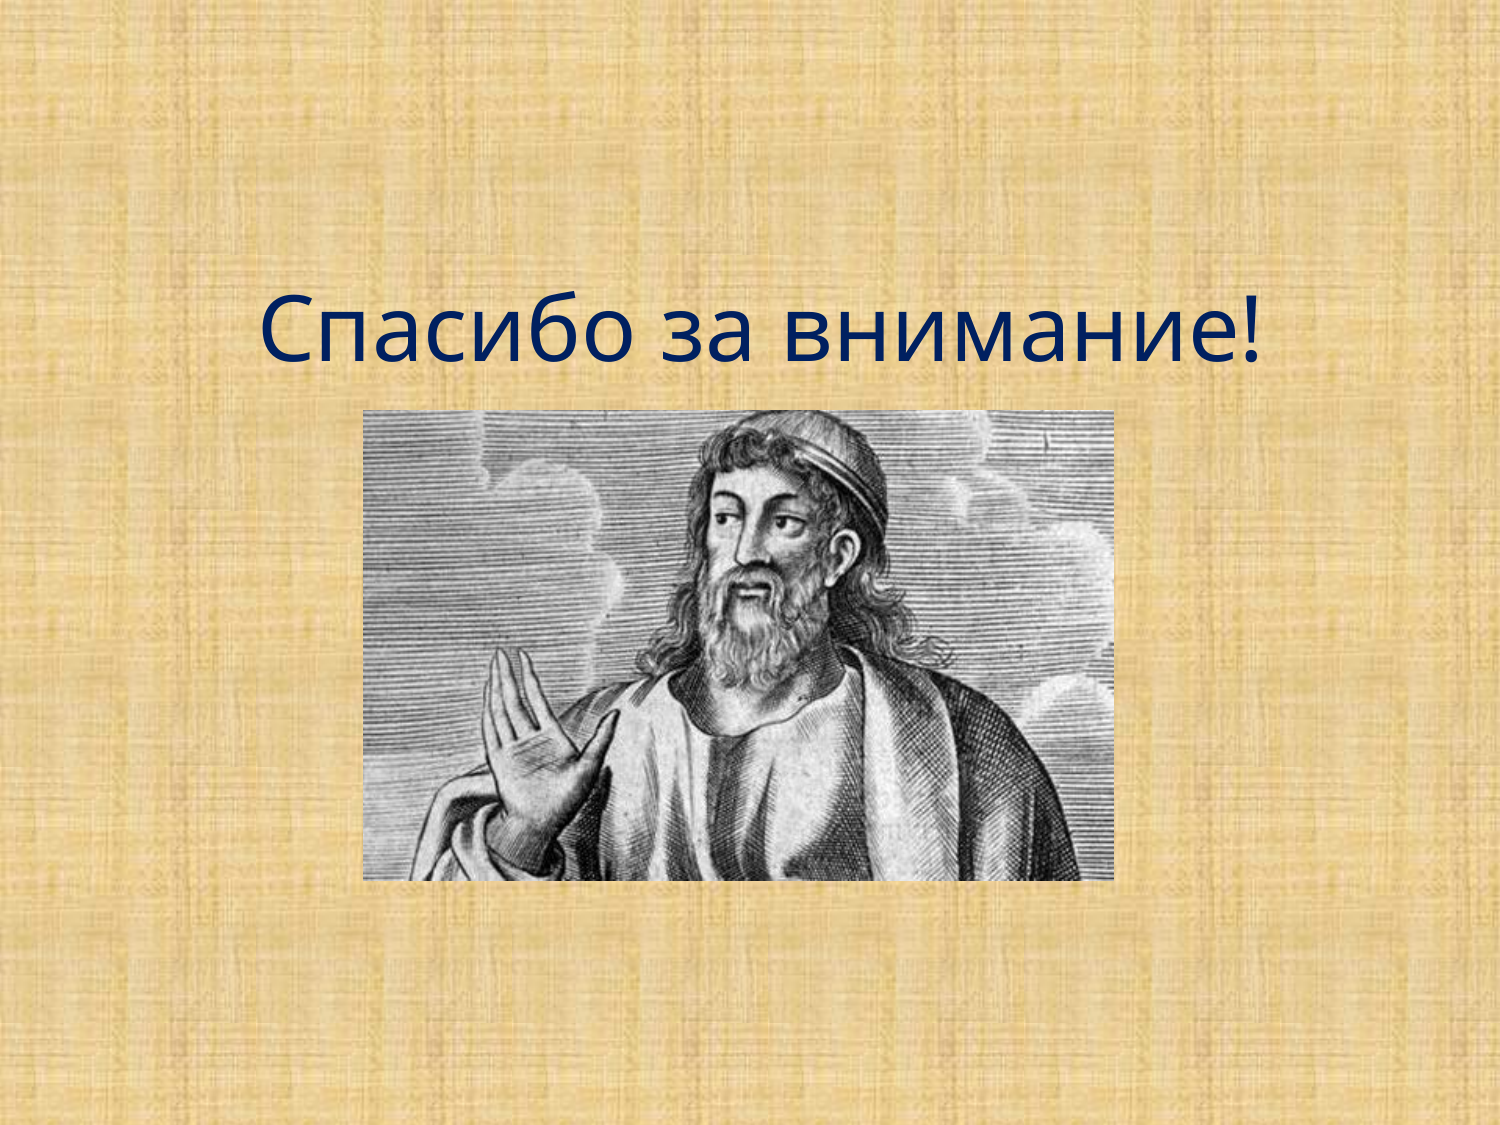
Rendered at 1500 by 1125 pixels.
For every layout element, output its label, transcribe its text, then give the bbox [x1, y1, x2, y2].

picture [0, 0, 1500, 1125]
list Спасибо за внимание! [75, 262, 1425, 1035]
